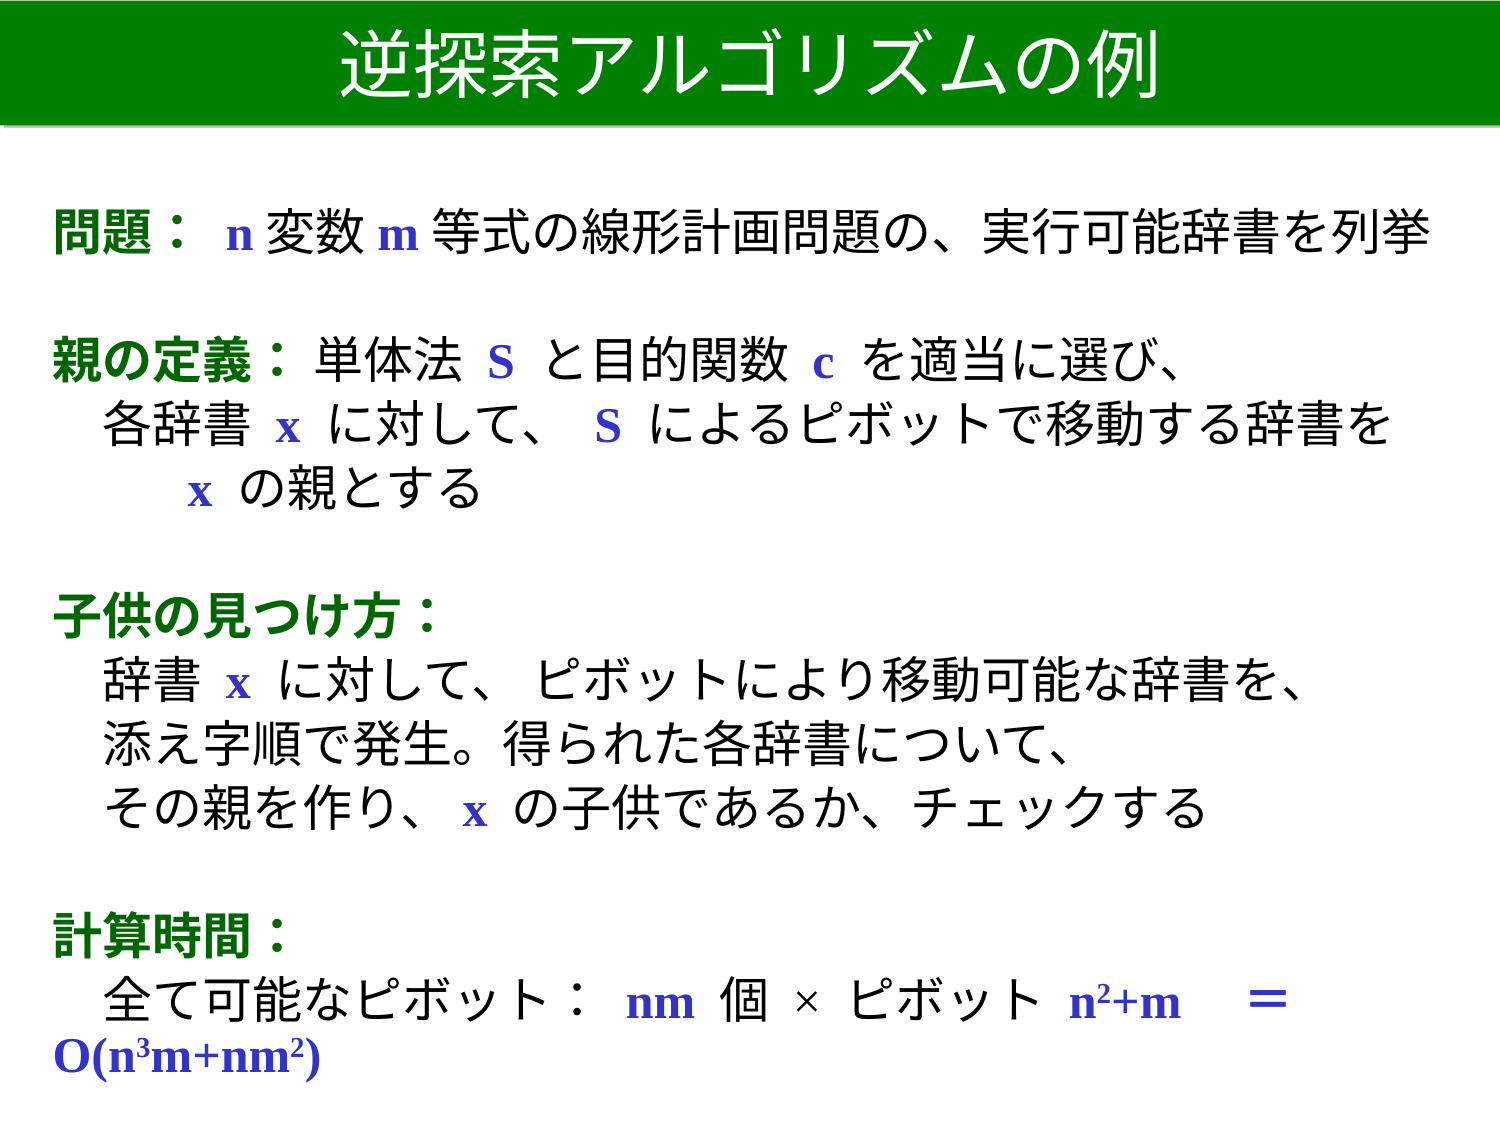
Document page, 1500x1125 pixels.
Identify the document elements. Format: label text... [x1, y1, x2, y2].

title 逆探索アルゴリズムの例 [0, 0, 1500, 126]
subtitle 問題： n変数m等式の線形計画問題の、実行可能辞書を列挙 親の定義： 単体法 S と目的関数 c を適当に選び、 各辞書 x に対して、 S によるピボットで移動する辞書を x の親とする 子供の見つけ方： 辞書 x に対して、 ピボットにより移動可能な辞書を、 添え字順で発生。得られた各辞書について、 その親を作り、x の子供であるか、チェックする 計算時間： 全て可能なピボット： nm 個 × ピボット n2+m ＝ O(n3m+nm2) [37, 199, 1463, 1063]
